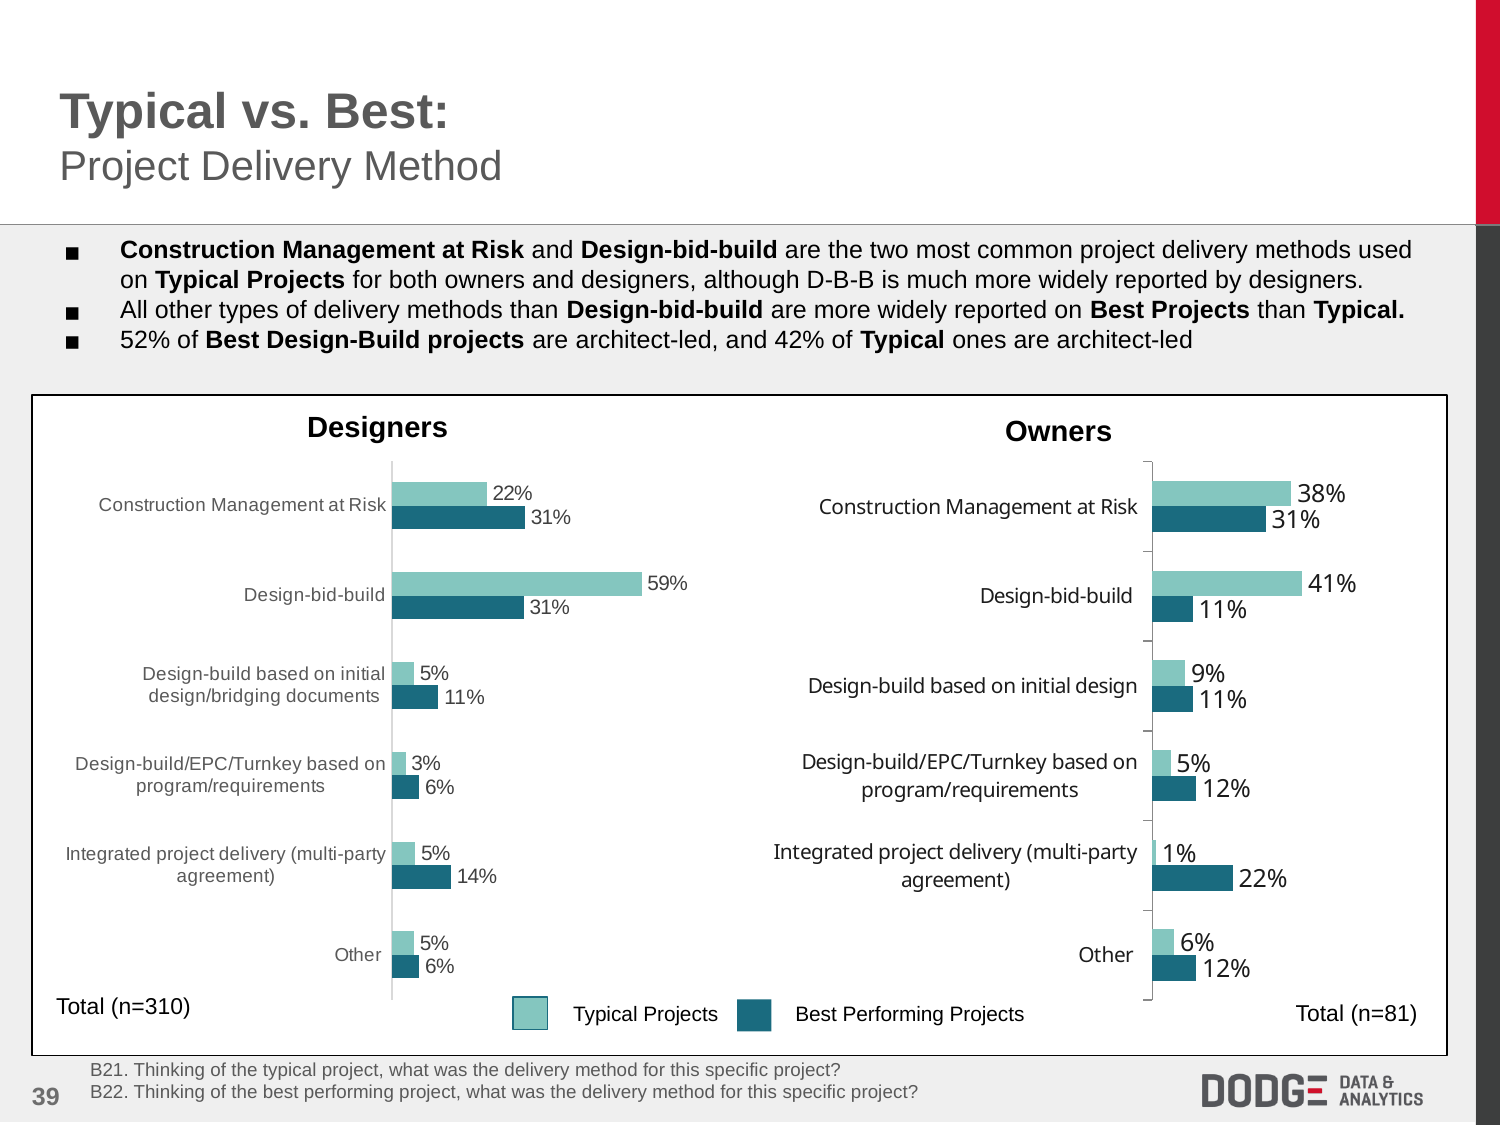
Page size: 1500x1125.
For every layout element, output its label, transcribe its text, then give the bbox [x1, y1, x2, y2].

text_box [0, 224, 1476, 1123]
text_box Typical vs. Best: Project Delivery Method [44, 71, 1433, 197]
chart [52, 449, 703, 1012]
chart [759, 450, 1422, 1012]
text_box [512, 992, 1043, 1034]
